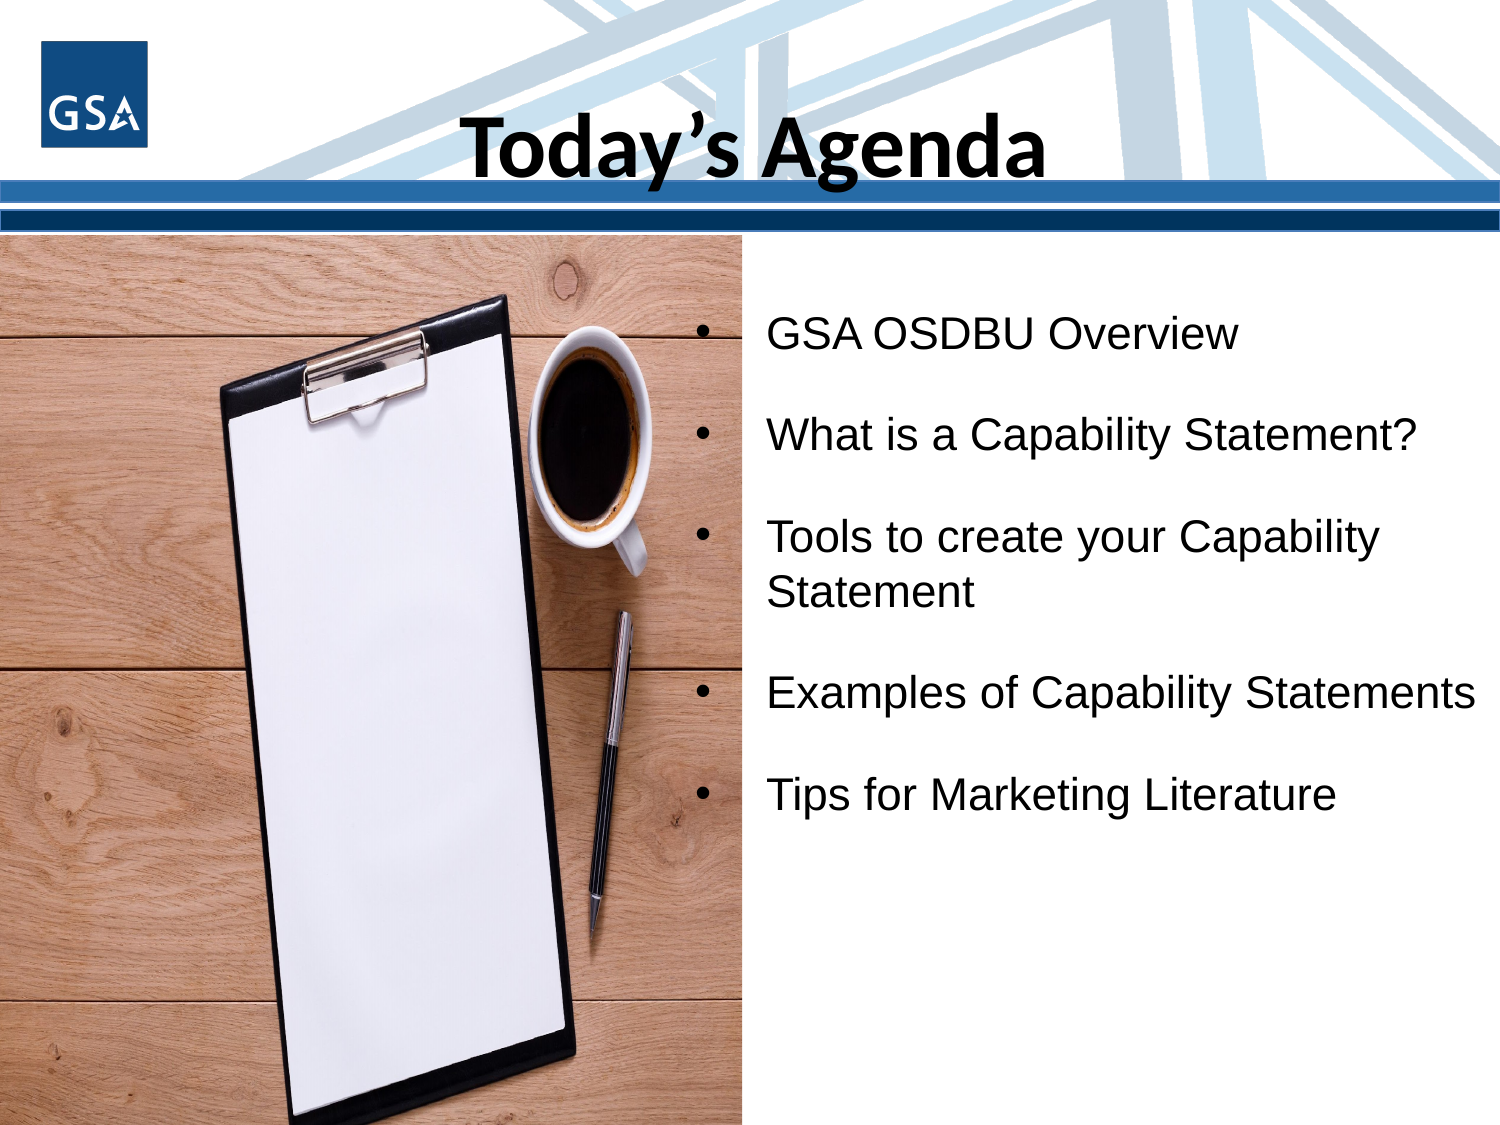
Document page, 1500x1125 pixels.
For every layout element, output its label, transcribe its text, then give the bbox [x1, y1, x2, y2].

title Today’s Agenda [79, 78, 1430, 266]
text_box [0, 235, 743, 1125]
picture [12, 12, 175, 175]
list GSA OSDBU Overview What is a Capability Statement? Tools to create your Capability Statement Examples of Capability Statements Tips for Marketing Literature [675, 288, 1500, 1125]
